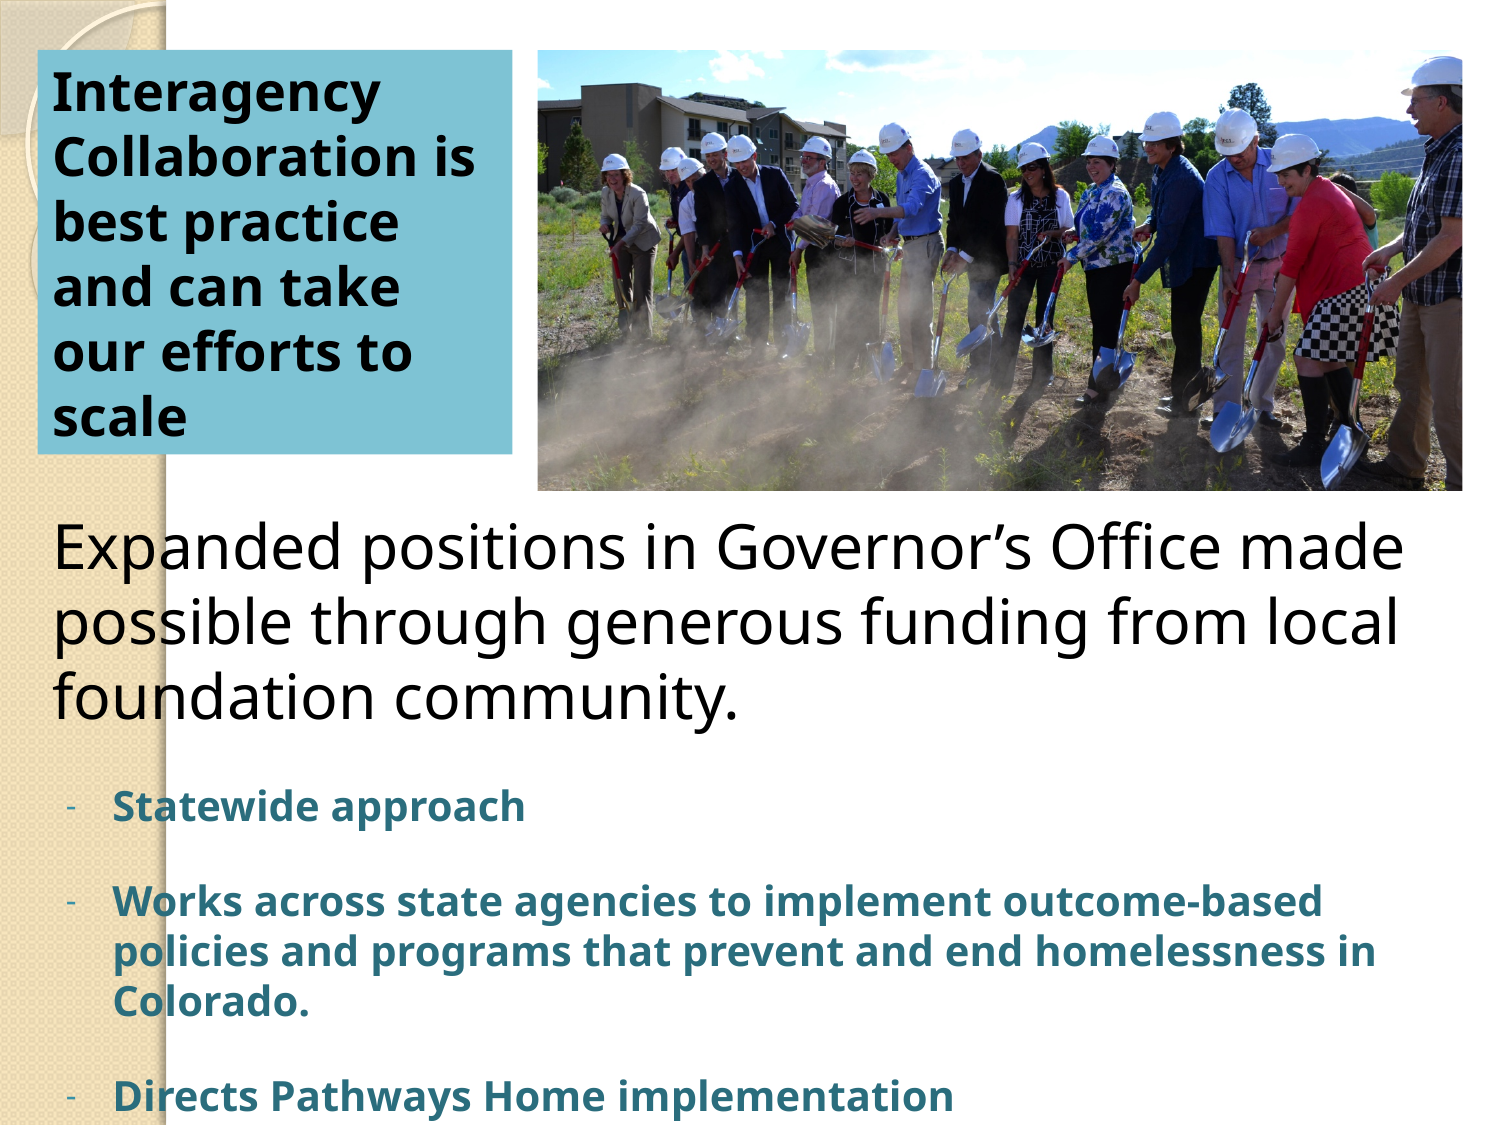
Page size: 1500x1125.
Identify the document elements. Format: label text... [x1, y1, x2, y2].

text_box Interagency Collaboration is best practice and can take our efforts to scale [37, 49, 513, 455]
list Expanded positions in Governor’s Office made possible through generous funding from local foundation community. Statewide approach Works across state agencies to implement outcome-based policies and programs that prevent and end homelessness in Colorado. Directs Pathways Home implementation [37, 500, 1463, 1088]
picture [537, 49, 1463, 491]
